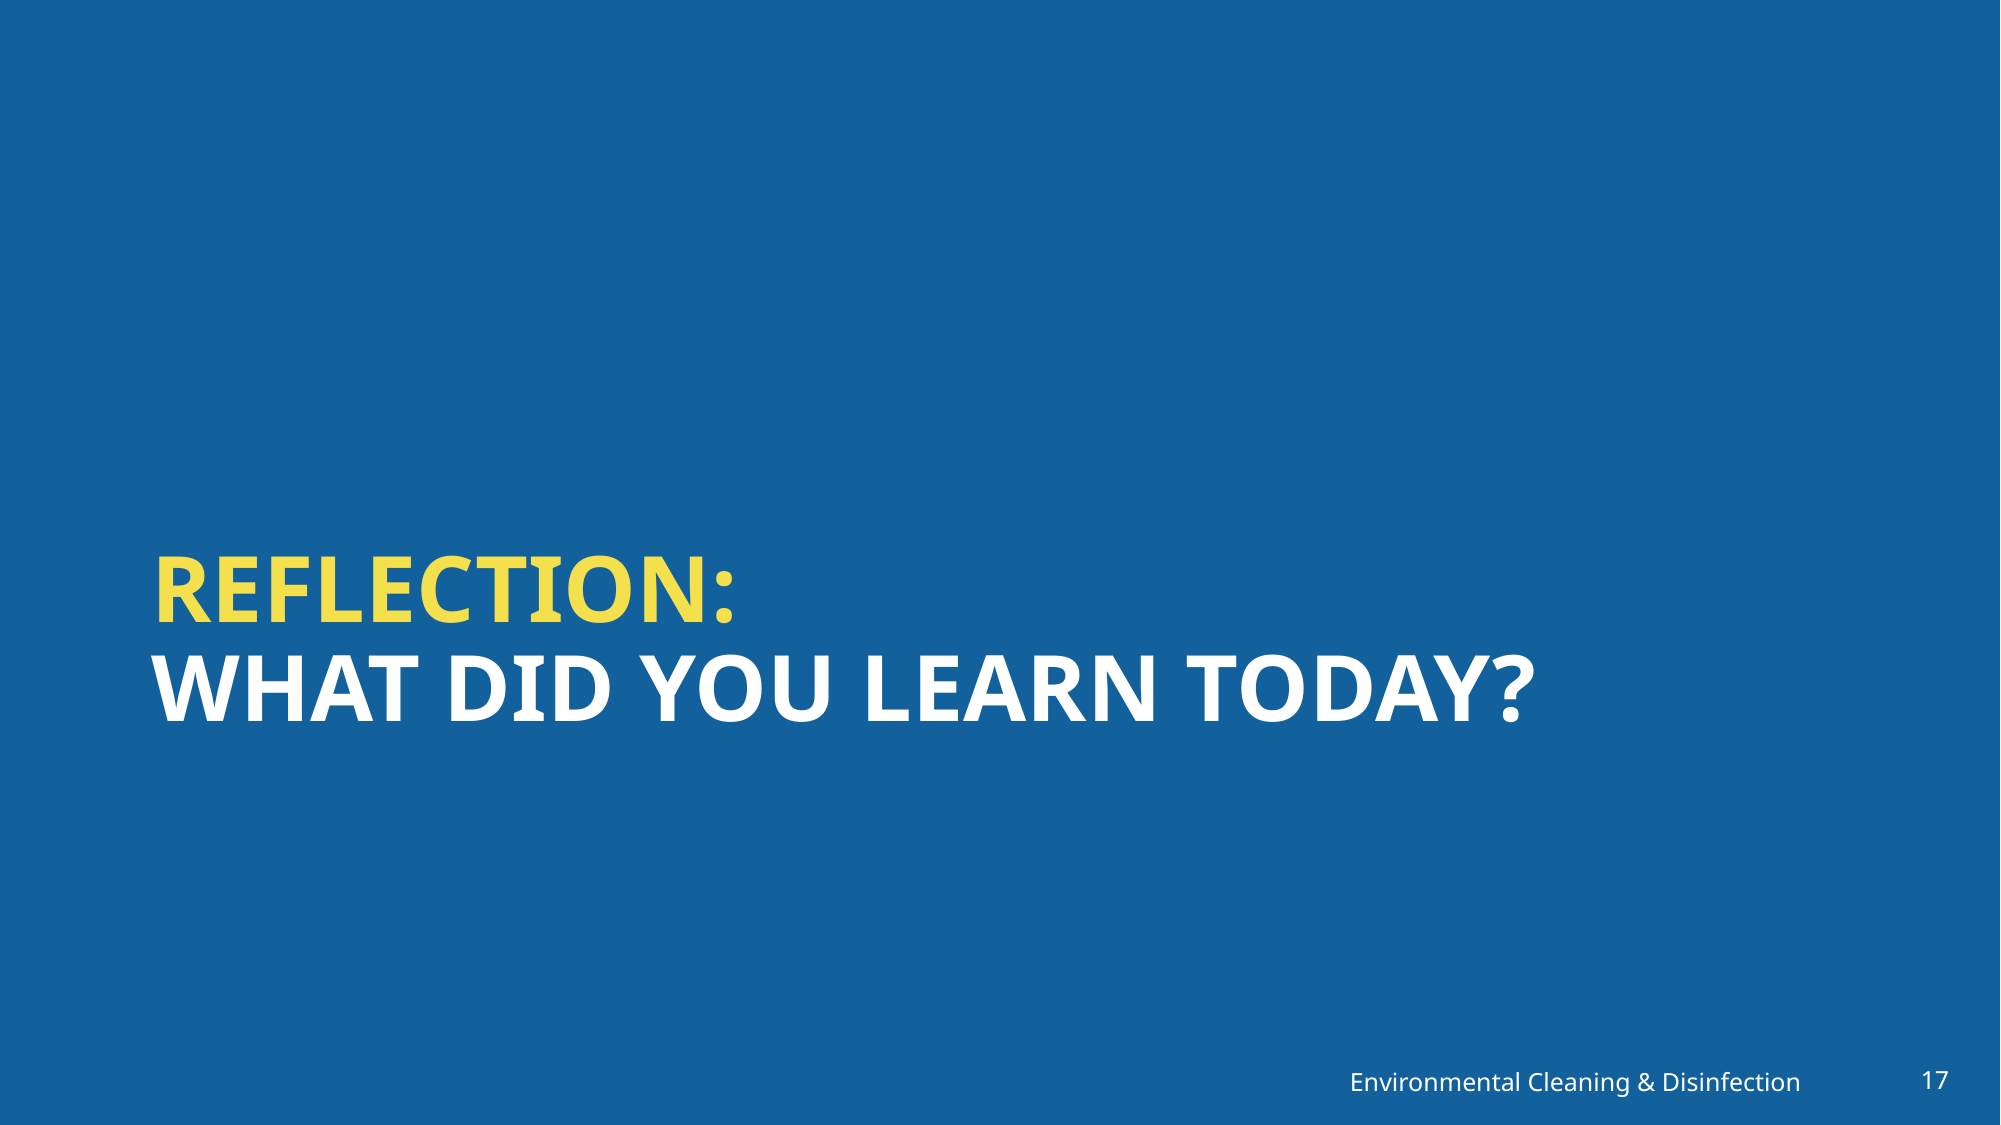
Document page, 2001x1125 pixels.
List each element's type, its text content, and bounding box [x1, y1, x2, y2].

title Reflection: What did you learn today? [136, 280, 1862, 749]
slide_number 17 [1862, 1051, 1965, 1112]
footer Environmental Cleaning & Disinfection [767, 1051, 1817, 1112]
